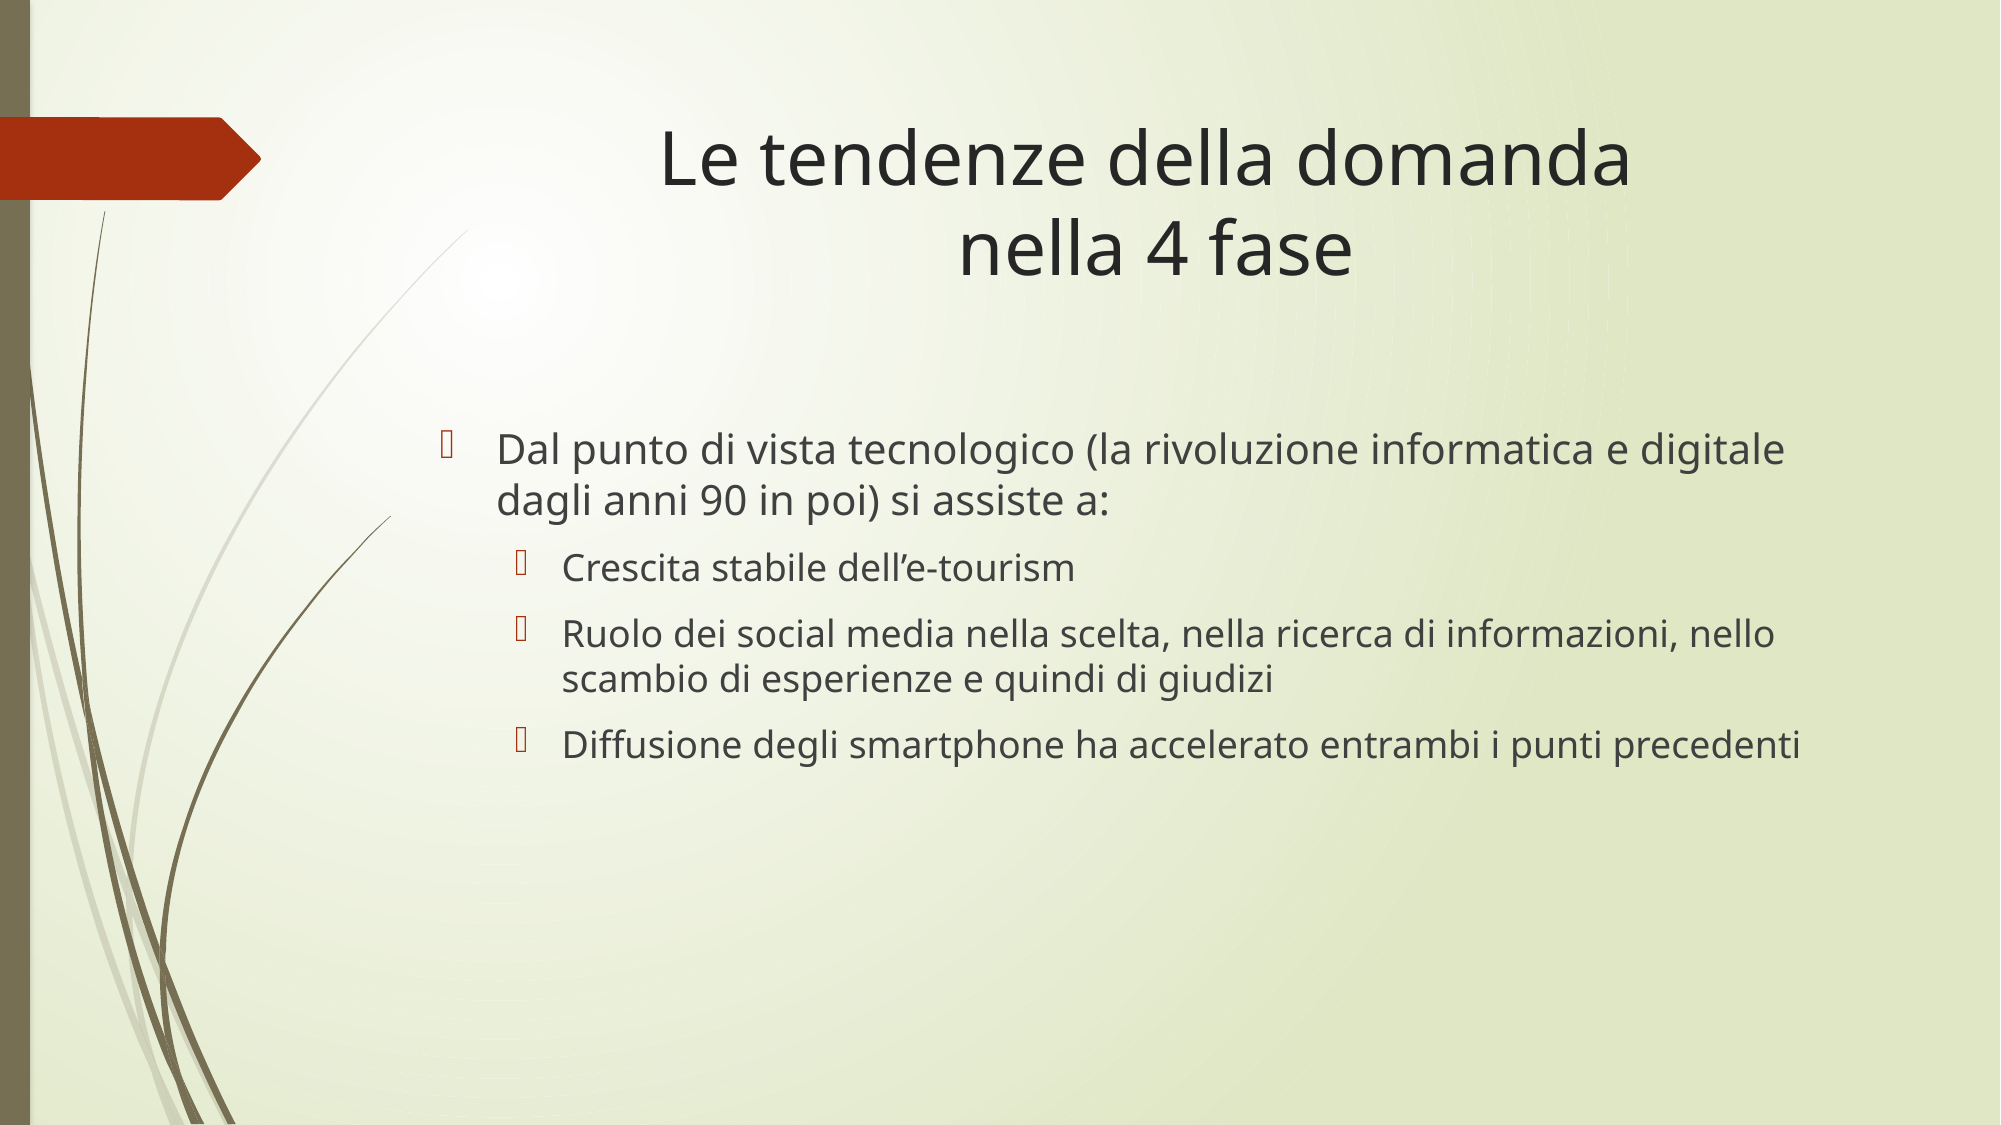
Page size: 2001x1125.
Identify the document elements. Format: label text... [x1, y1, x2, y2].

title Le tendenze della domanda nella 4 fase [425, 102, 1888, 313]
list Dal punto di vista tecnologico (la rivoluzione informatica e digitale dagli anni 90 in poi) si assiste a: Crescita stabile dell’e-tourism Ruolo dei social media nella scelta, nella ricerca di informazioni, nello scambio di esperienze e quindi di giudizi Diffusione degli smartphone ha accelerato entrambi i punti precedenti [424, 350, 1888, 970]
